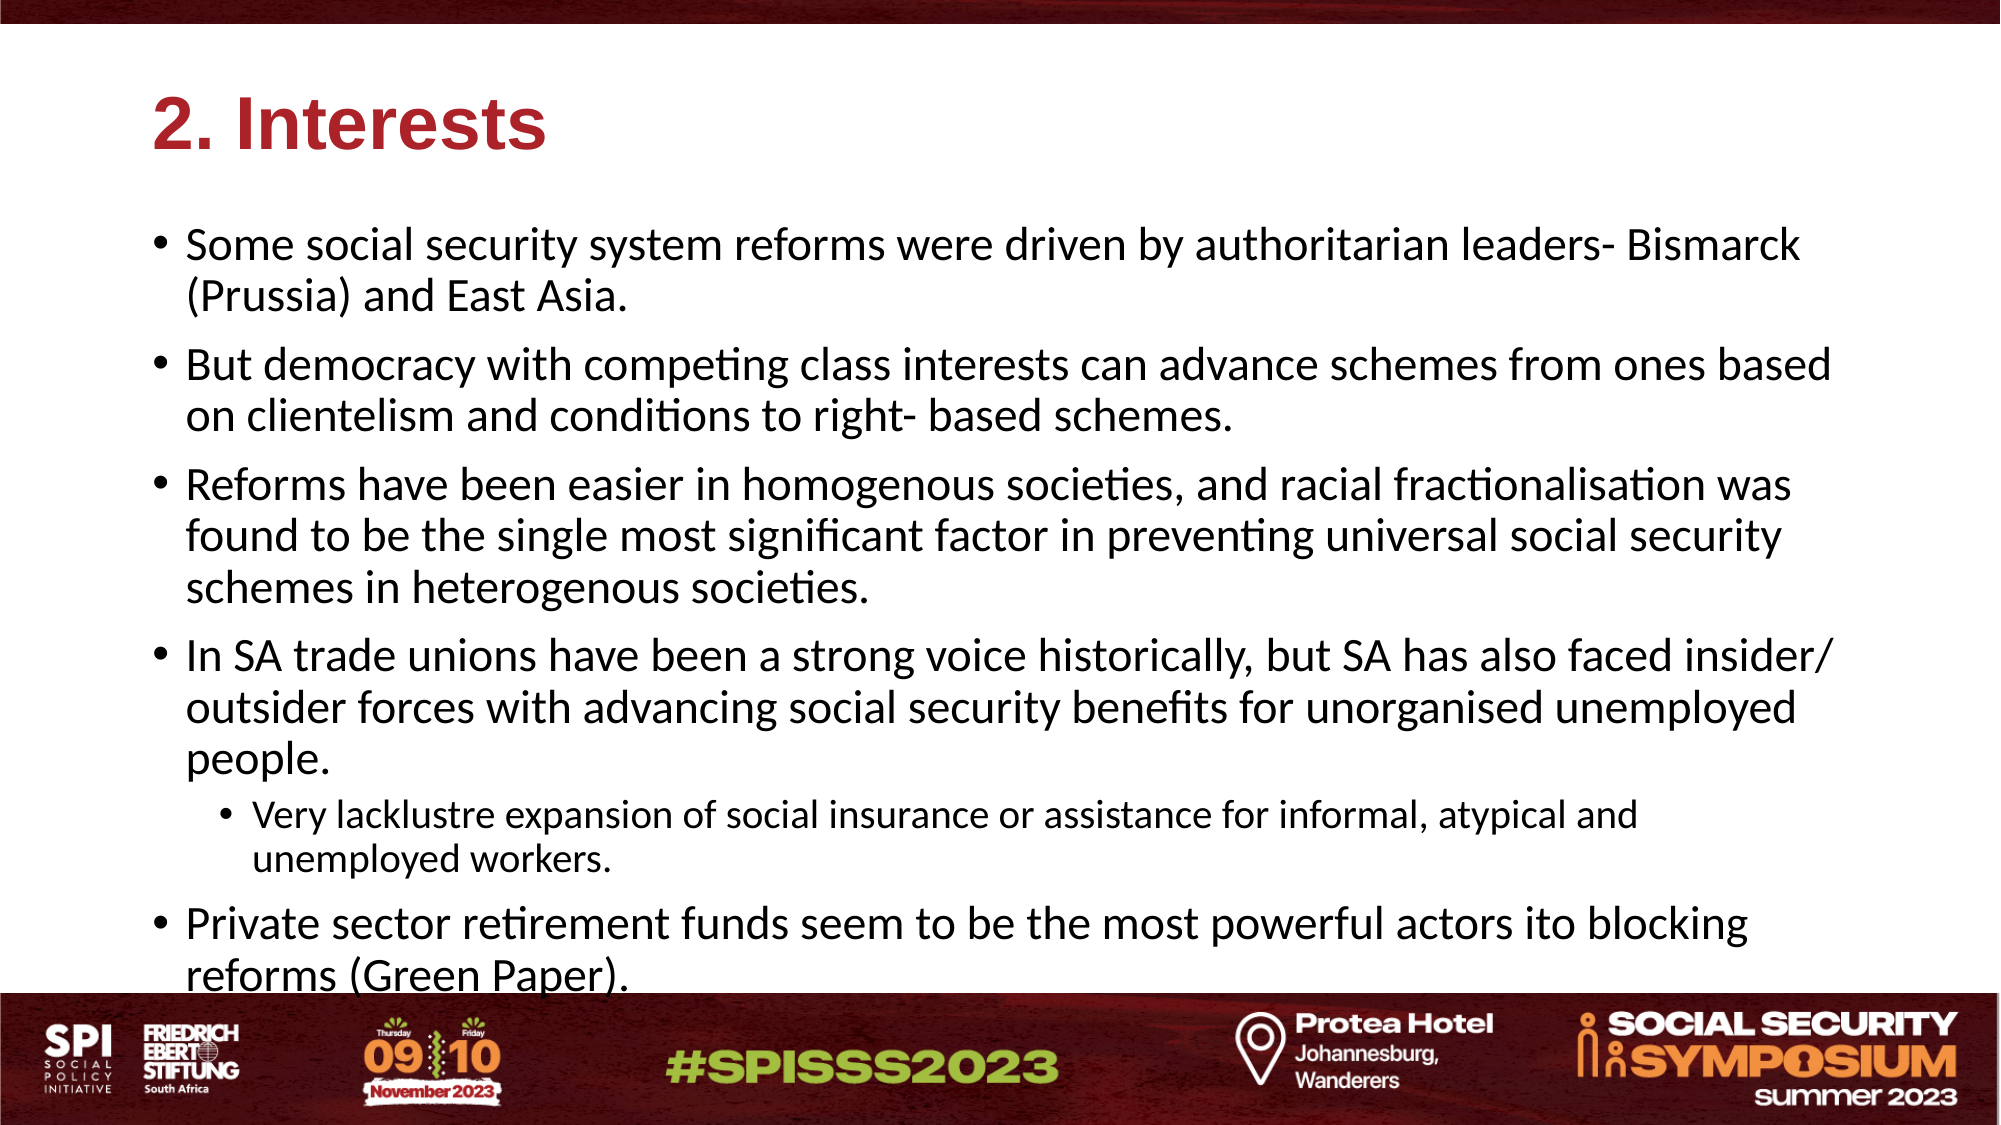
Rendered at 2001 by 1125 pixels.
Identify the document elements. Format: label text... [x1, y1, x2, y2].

list Some social security system reforms were driven by authoritarian leaders- Bismarck (Prussia) and East Asia. But democracy with competing class interests can advance schemes from ones based on clientelism and conditions to right- based schemes. Reforms have been easier in homogenous societies, and racial fractionalisation was found to be the single most significant factor in preventing universal social security schemes in heterogenous societies. In SA trade unions have been a strong voice historically, but SA has also faced insider/ outsider forces with advancing social security benefits for unorganised unemployed people. Very lacklustre expansion of social insurance or assistance for informal, atypical and unemployed workers. Private sector retirement funds seem to be the most powerful actors ito blocking reforms (Green Paper). [137, 211, 1863, 1014]
picture [0, 0, 2000, 24]
picture [0, 993, 2000, 1125]
title 2. Interests [137, 59, 1863, 191]
